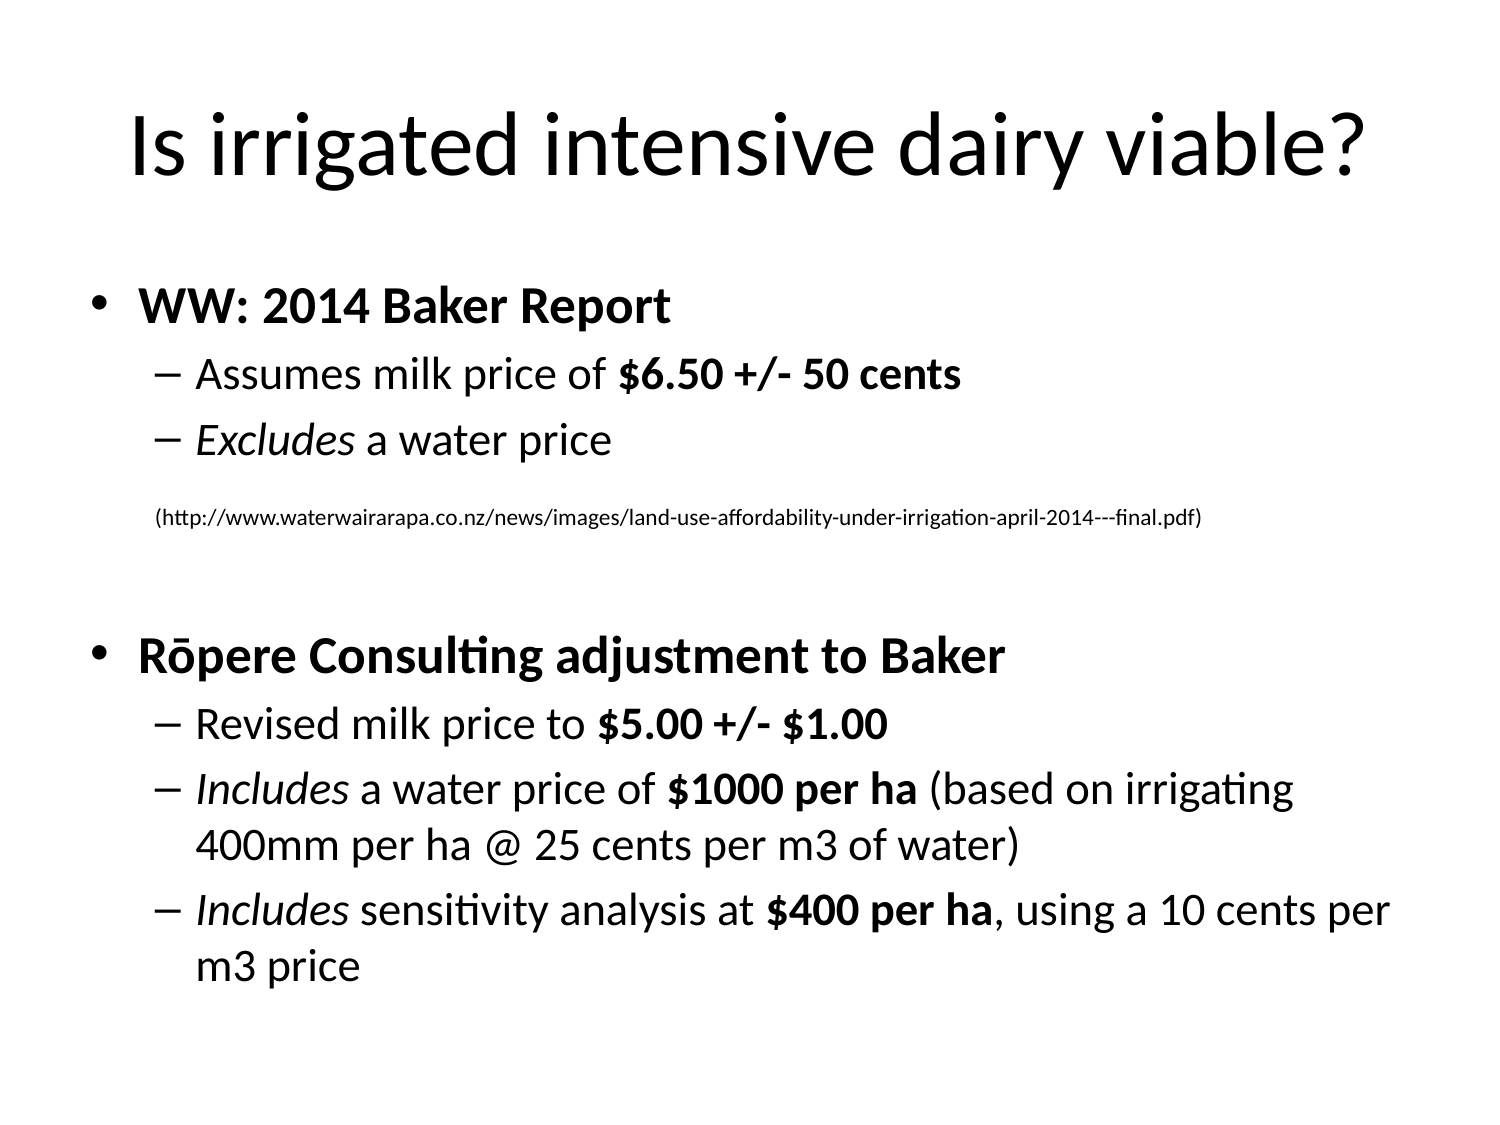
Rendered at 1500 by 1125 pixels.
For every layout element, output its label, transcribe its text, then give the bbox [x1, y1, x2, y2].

title Is irrigated intensive dairy viable? [75, 45, 1425, 233]
list WW: 2014 Baker Report Assumes milk price of $6.50 +/- 50 cents Excludes a water price (http://www.waterwairarapa.co.nz/news/images/land-use-affordability-under-irrigation-april-2014---final.pdf) Rōpere Consulting adjustment to Baker Revised milk price to $5.00 +/- $1.00 Includes a water price of $1000 per ha (based on irrigating 400mm per ha @ 25 cents per m3 of water) Includes sensitivity analysis at $400 per ha, using a 10 cents per m3 price [75, 262, 1425, 1005]
